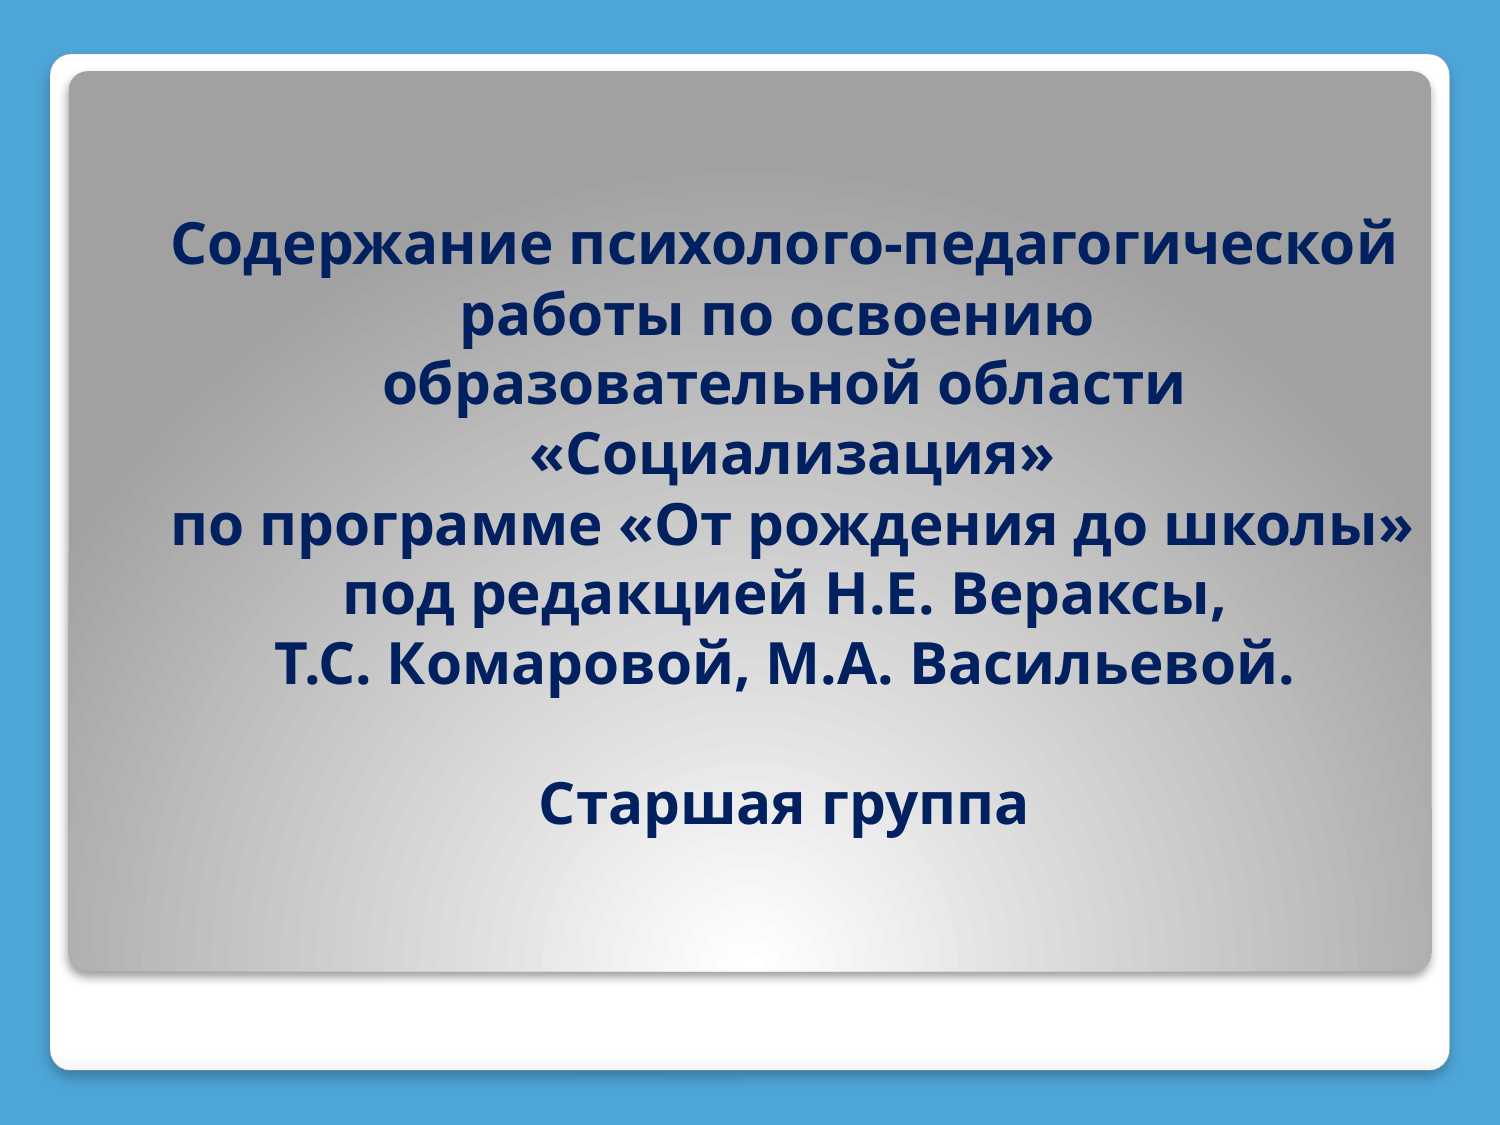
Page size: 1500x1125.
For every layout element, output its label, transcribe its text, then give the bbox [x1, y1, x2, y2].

text_box Содержание психолого-педагогической работы по освоению образовательной области «Социализация» по программе «От рождения до школы» под редакцией Н.Е. Вераксы, Т.С. Комаровой, М.А. Васильевой. Старшая группа [140, 199, 1430, 914]
